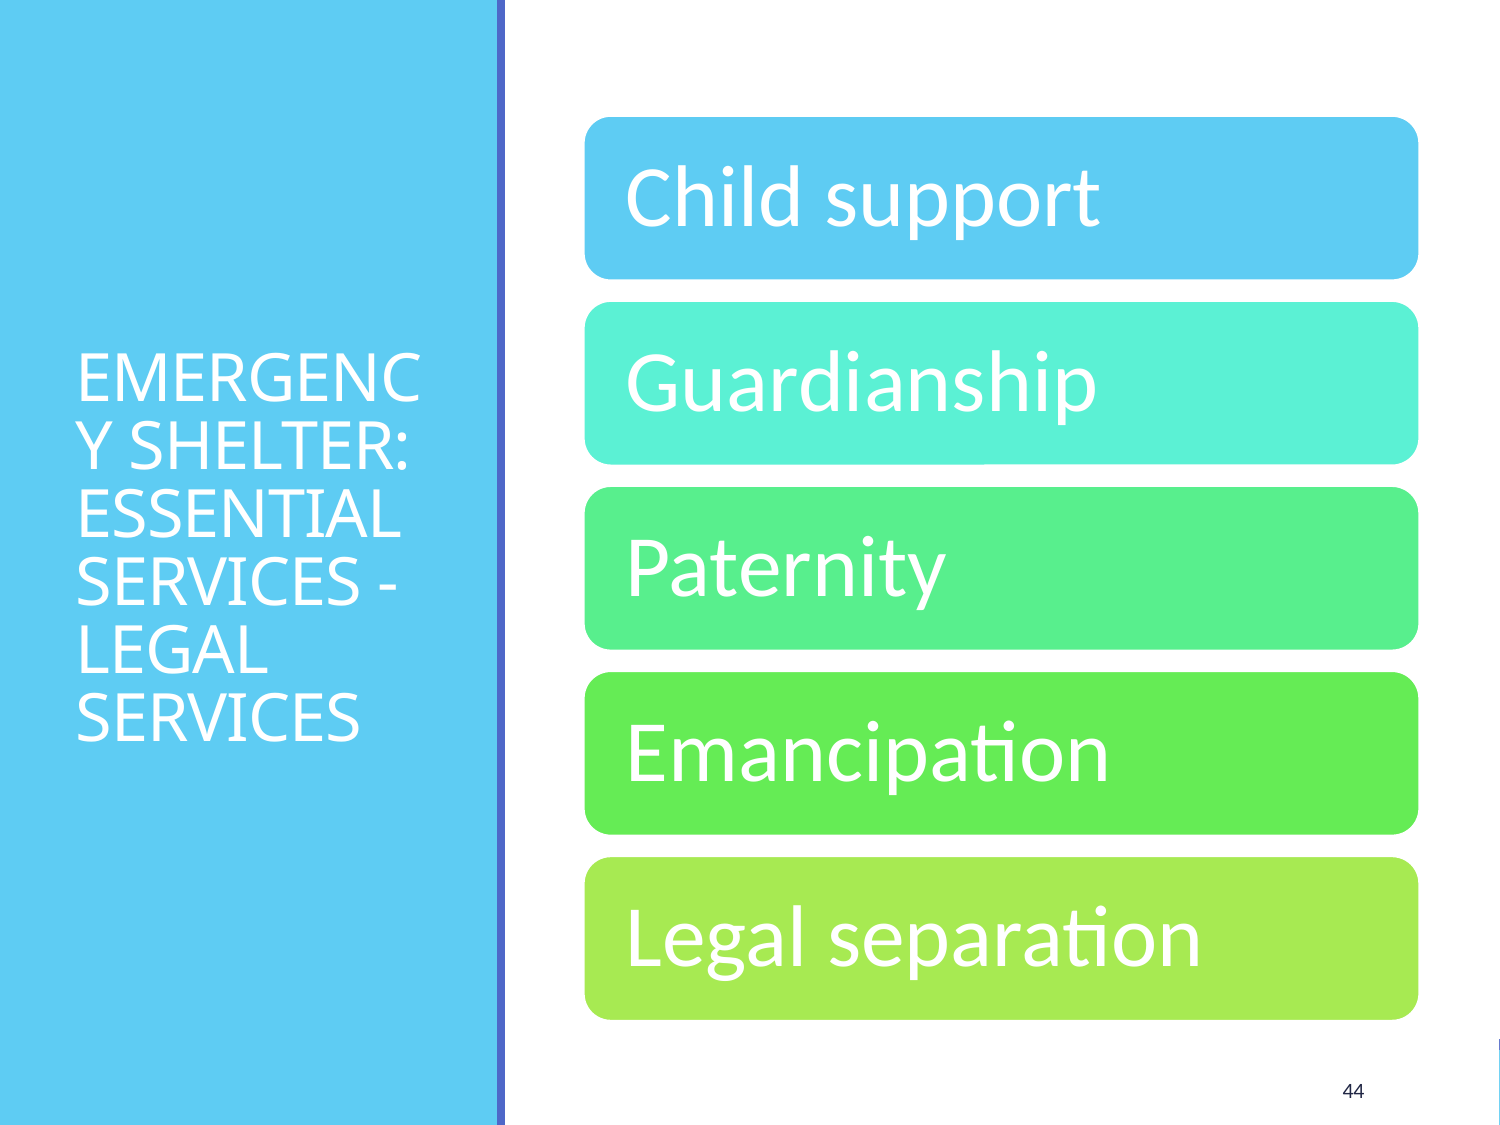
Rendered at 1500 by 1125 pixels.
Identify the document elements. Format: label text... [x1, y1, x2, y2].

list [582, 104, 1421, 1033]
text_box [496, 0, 506, 1125]
text_box [506, 0, 1500, 1125]
slide_number 44 [1245, 1059, 1380, 1120]
text_box [0, 0, 496, 1125]
title EMERGENCY SHELTER: ESSENTIAL SERVICES - LEGAL SERVICES [60, 84, 441, 1032]
